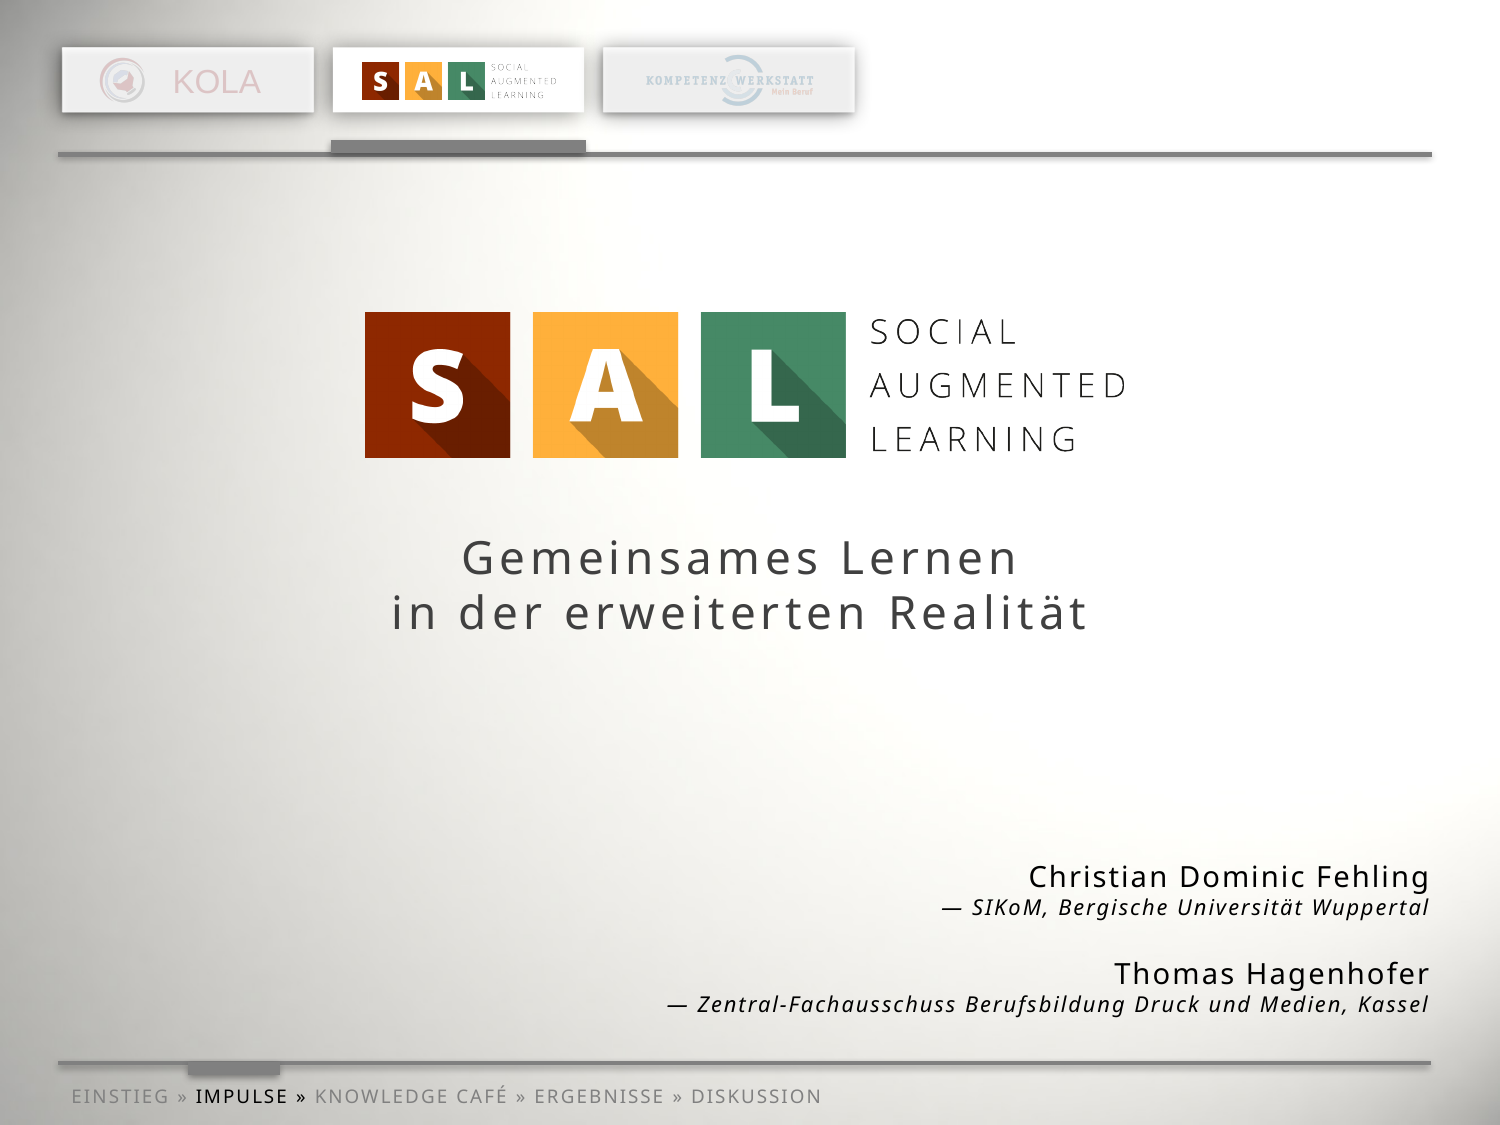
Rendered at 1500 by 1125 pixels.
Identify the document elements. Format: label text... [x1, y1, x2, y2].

text_box Christian Dominic Fehling ― SIKoM, Bergische Universität Wuppertal [830, 851, 1445, 927]
picture [0, 0, 1500, 1125]
text_box EINSTIEG » IMPULSE » KNOWLEDGE CAFÉ » ERGEBNISSE » DISKUSSION [56, 1077, 1300, 1115]
text_box Thomas Hagenhofer ― Zentral-Fachausschuss Berufsbildung Druck und Medien, Kassel [514, 948, 1445, 1024]
text_box [62, 47, 315, 113]
text_box [602, 47, 855, 113]
text_box Gemeinsames Lernen in der erweiterten Realität [49, 521, 1431, 646]
